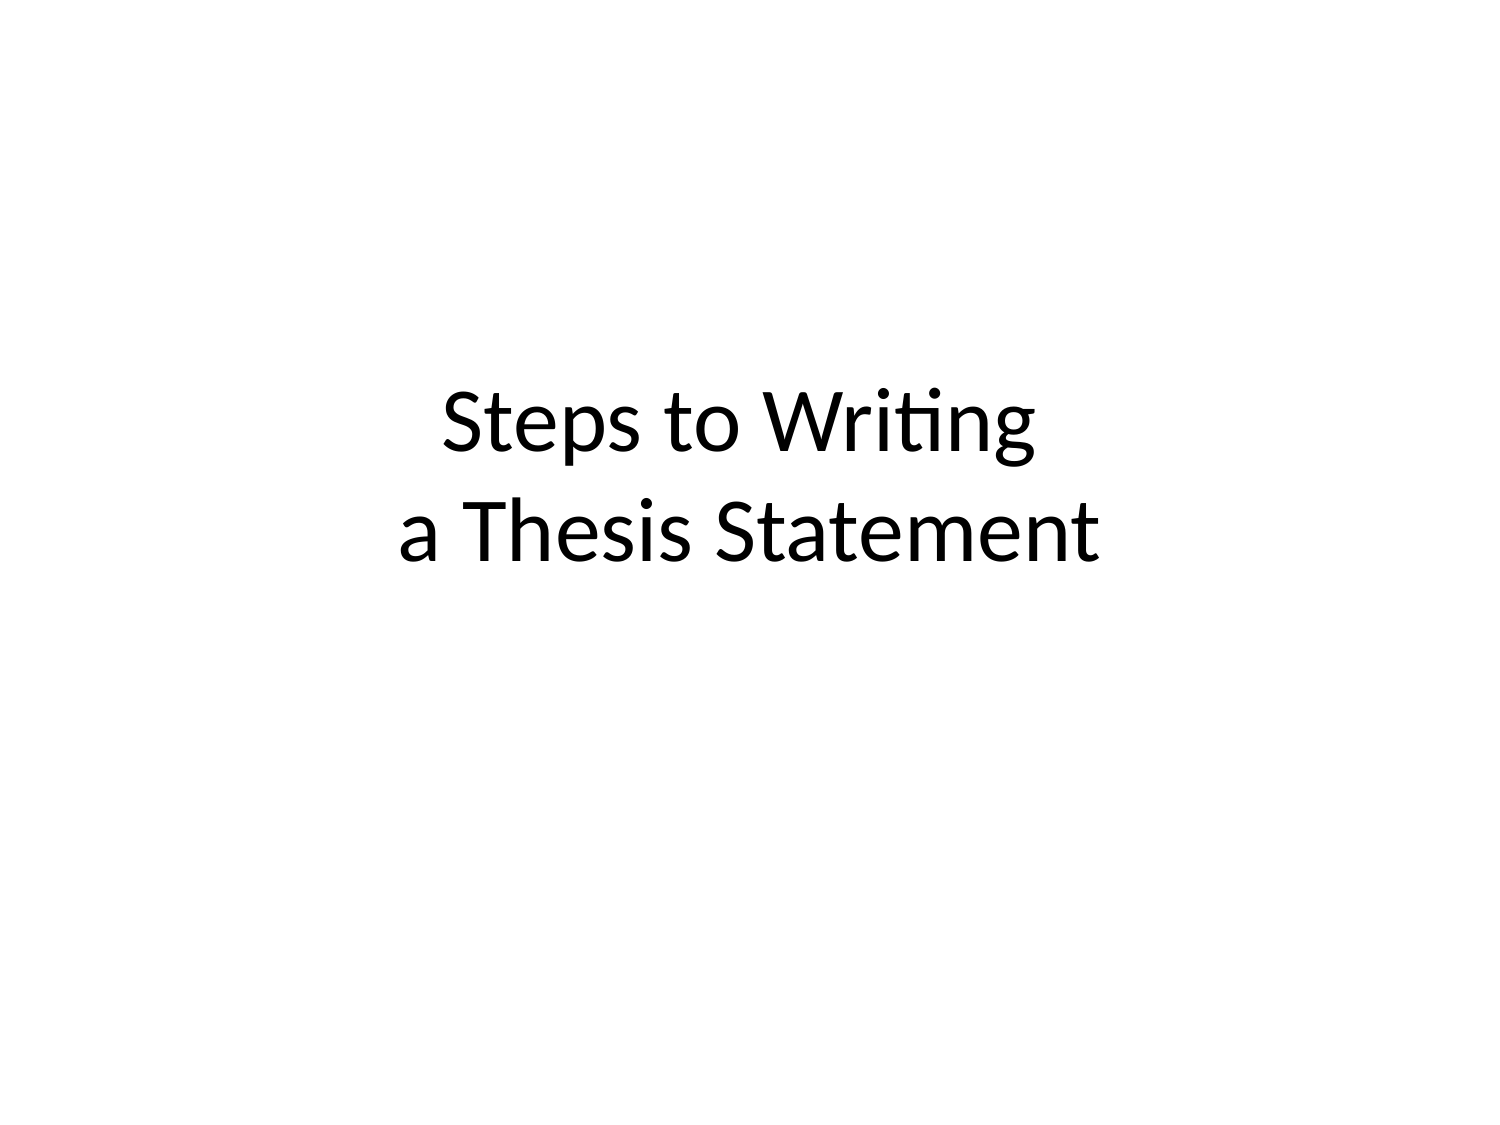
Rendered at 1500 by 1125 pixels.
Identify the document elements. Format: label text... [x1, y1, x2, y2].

title Steps to Writing a Thesis Statement [112, 349, 1388, 591]
